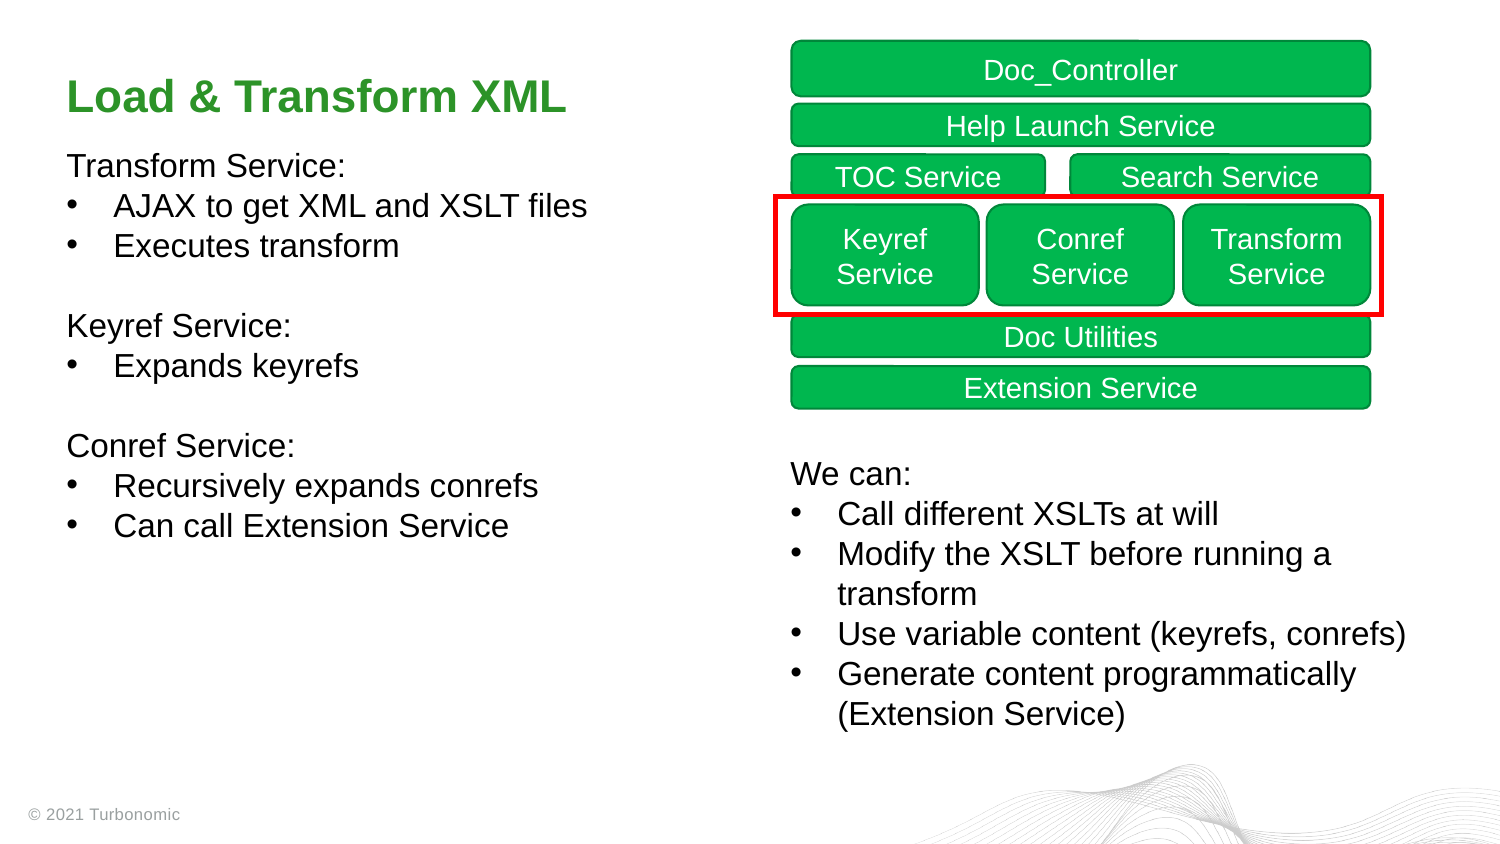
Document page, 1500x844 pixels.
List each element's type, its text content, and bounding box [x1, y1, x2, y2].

text_box Search Service [1069, 153, 1372, 196]
text_box Help Launch Service [790, 102, 1372, 148]
text_box Doc Utilities [790, 316, 1372, 359]
text_box TOC Service [790, 153, 1047, 196]
text_box Extension Service [790, 364, 1372, 410]
text_box Transform Service: AJAX to get XML and XSLT files Executes transform Keyref Service: Expands keyrefs Conref Service: Recursively expands conrefs Can call Extension Service [51, 137, 695, 631]
title Load & Transform XML [66, 57, 600, 123]
text_box Doc_Controller [790, 39, 1372, 98]
text_box We can: Call different XSLTs at will Modify the XSLT before running a transform Use variable content (keyrefs, conrefs) Generate content programmatically (Extension Service) [775, 445, 1449, 740]
text_box [775, 196, 1383, 316]
